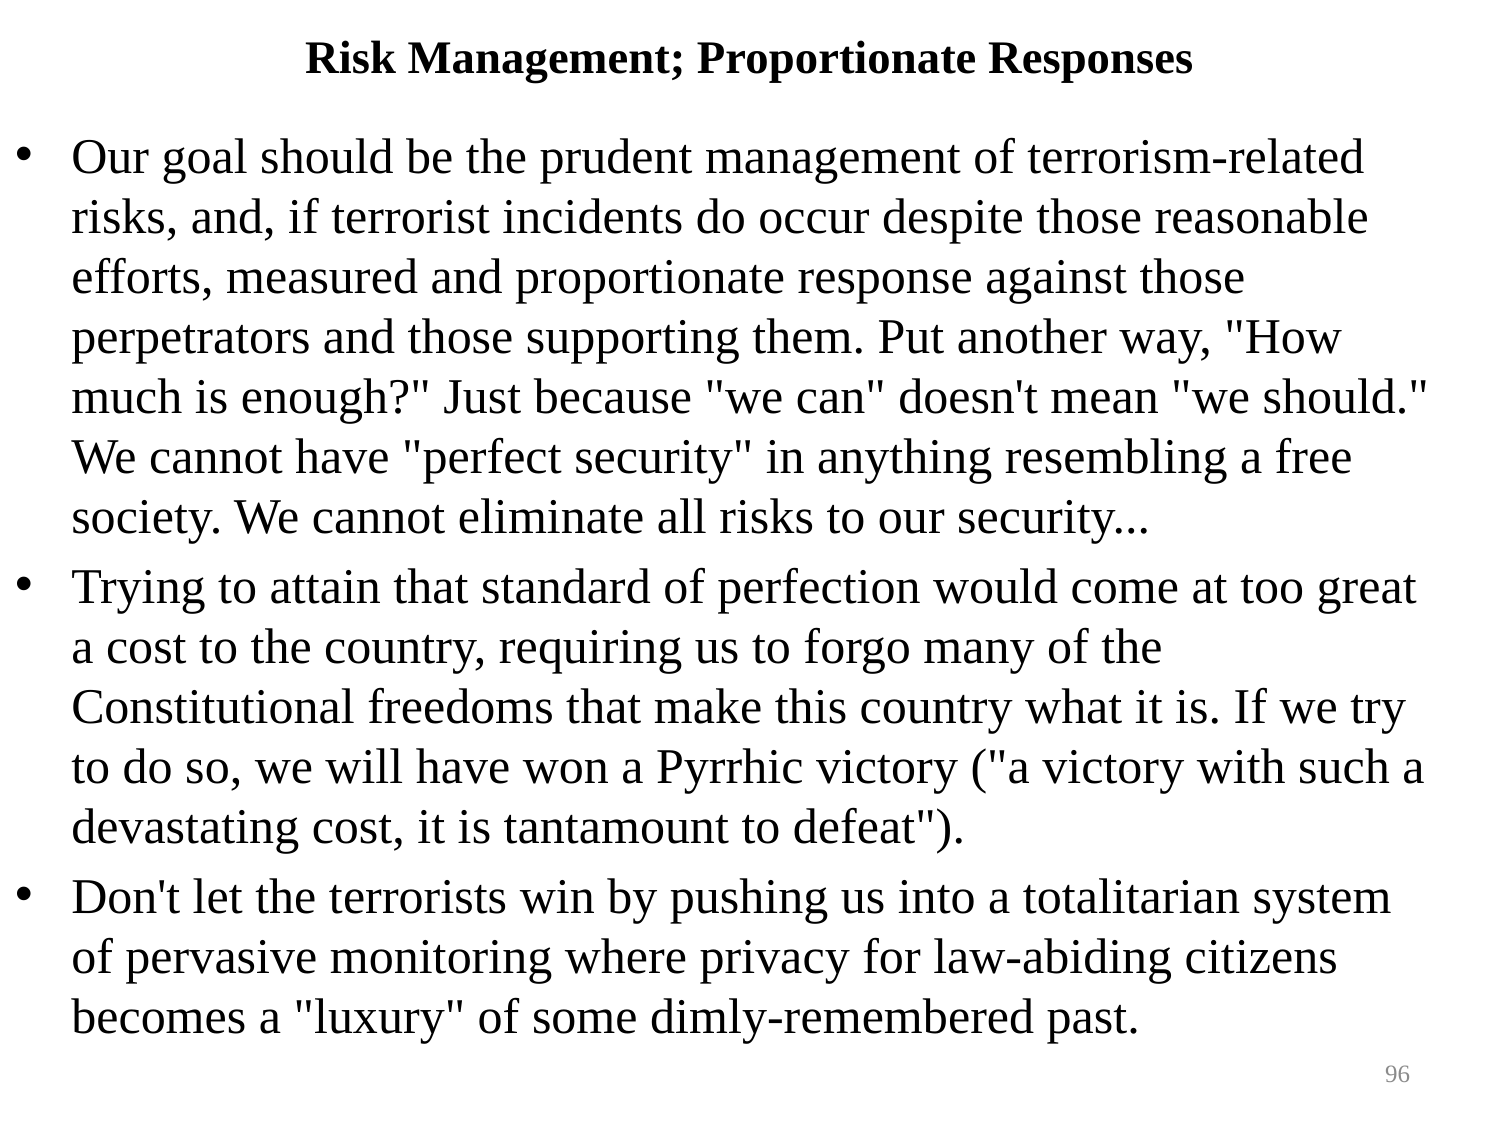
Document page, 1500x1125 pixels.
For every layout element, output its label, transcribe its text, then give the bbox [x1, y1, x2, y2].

slide_number 96 [1074, 1042, 1425, 1103]
list Our goal should be the prudent management of terrorism-related risks, and, if terrorist incidents do occur despite those reasonable efforts, measured and proportionate response against those perpetrators and those supporting them. Put another way, "How much is enough?" Just because "we can" doesn't mean "we should." We cannot have "perfect security" in anything resembling a free society. We cannot eliminate all risks to our security... Trying to attain that standard of perfection would come at too great a cost to the country, requiring us to forgo many of the Constitutional freedoms that make this country what it is. If we try to do so, we will have won a Pyrrhic victory ("a victory with such a devastating cost, it is tantamount to defeat"). Don't let the terrorists win by pushing us into a totalitarian system of pervasive monitoring where privacy for law-abiding citizens becomes a "luxury" of some dimly-remembered past. [0, 115, 1447, 1089]
title Risk Management; Proportionate Responses [0, 18, 1500, 90]
